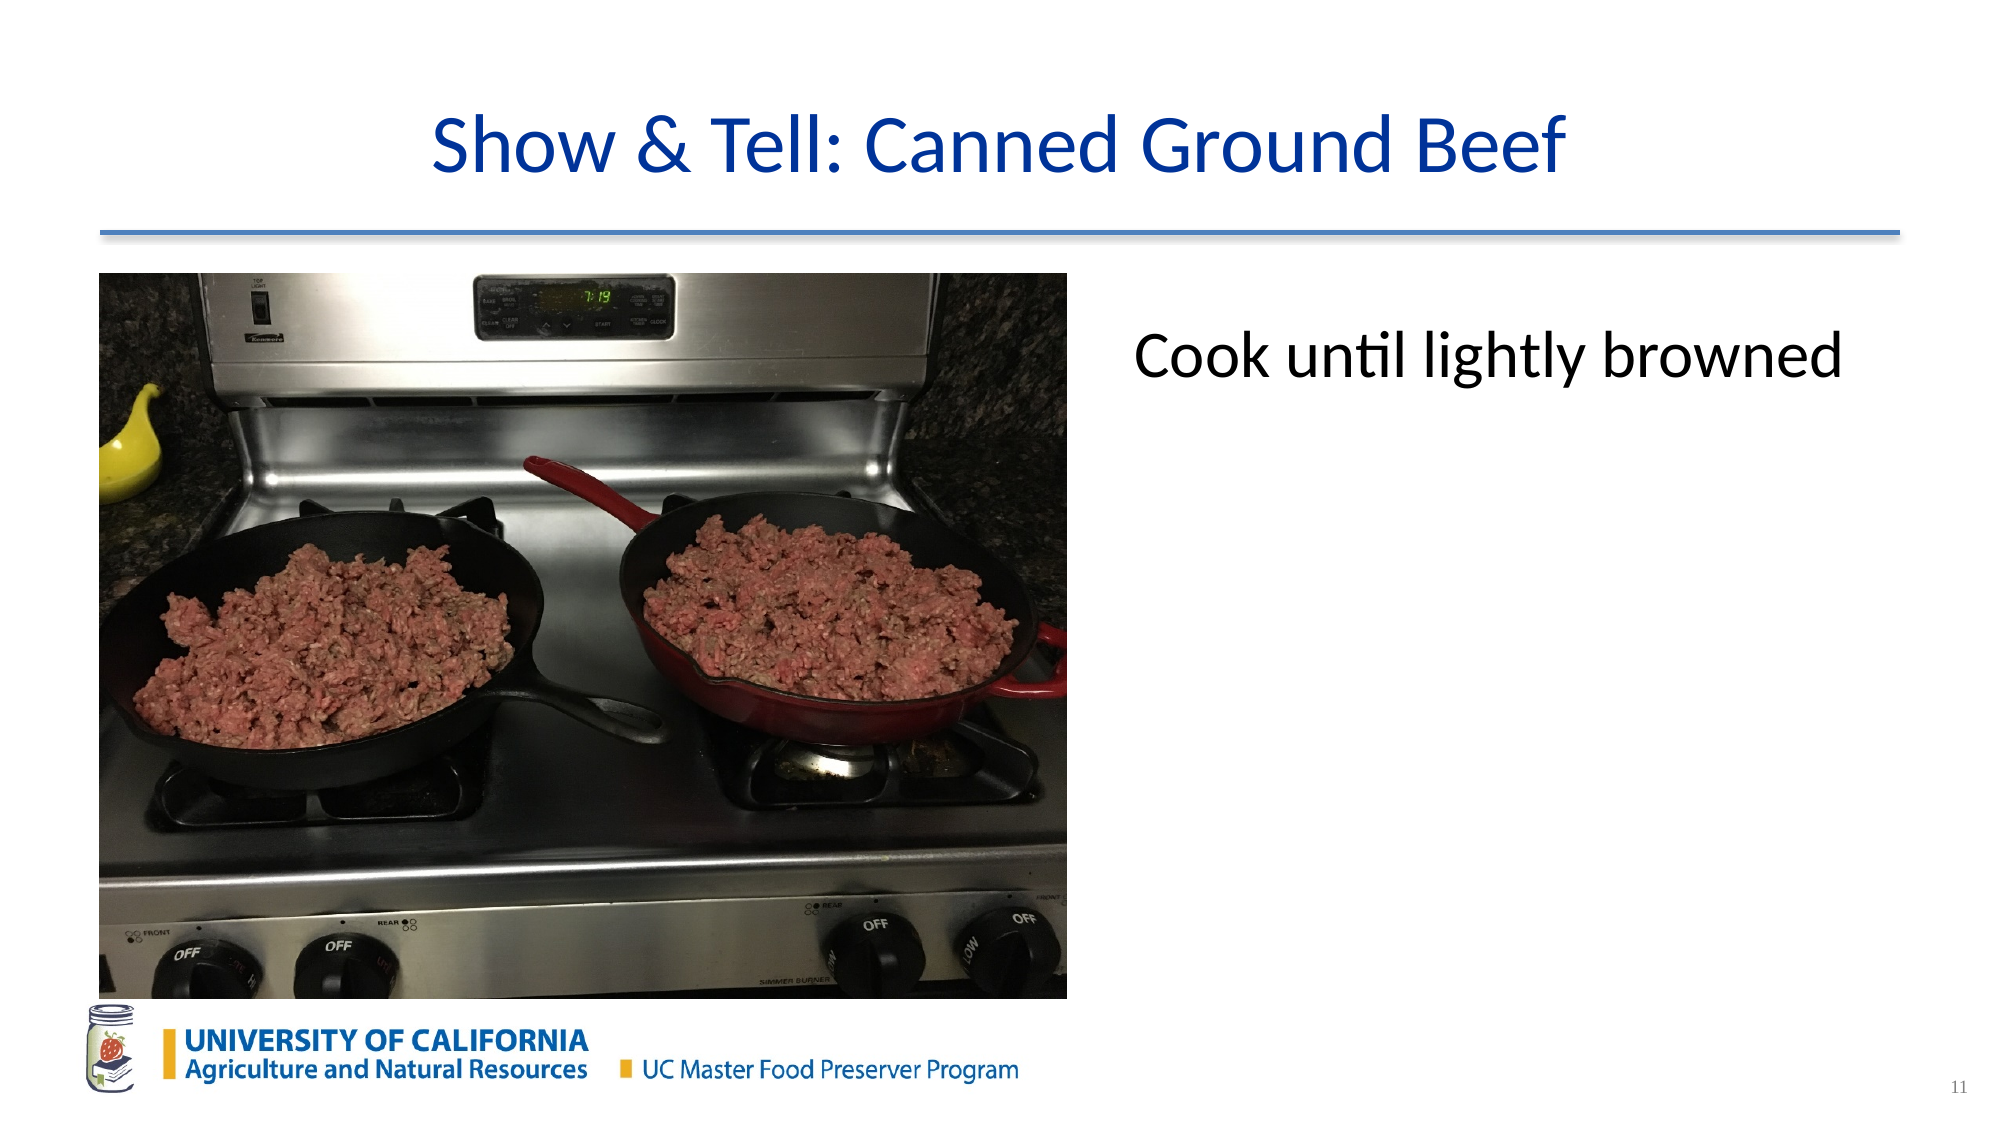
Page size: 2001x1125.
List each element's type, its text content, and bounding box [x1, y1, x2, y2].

text_box Cook until lightly browned [1119, 303, 1900, 399]
title Show & Tell: Canned Ground Beef [99, 45, 1900, 233]
slide_number 11 [1783, 1055, 1984, 1116]
picture [20, 273, 1217, 1125]
